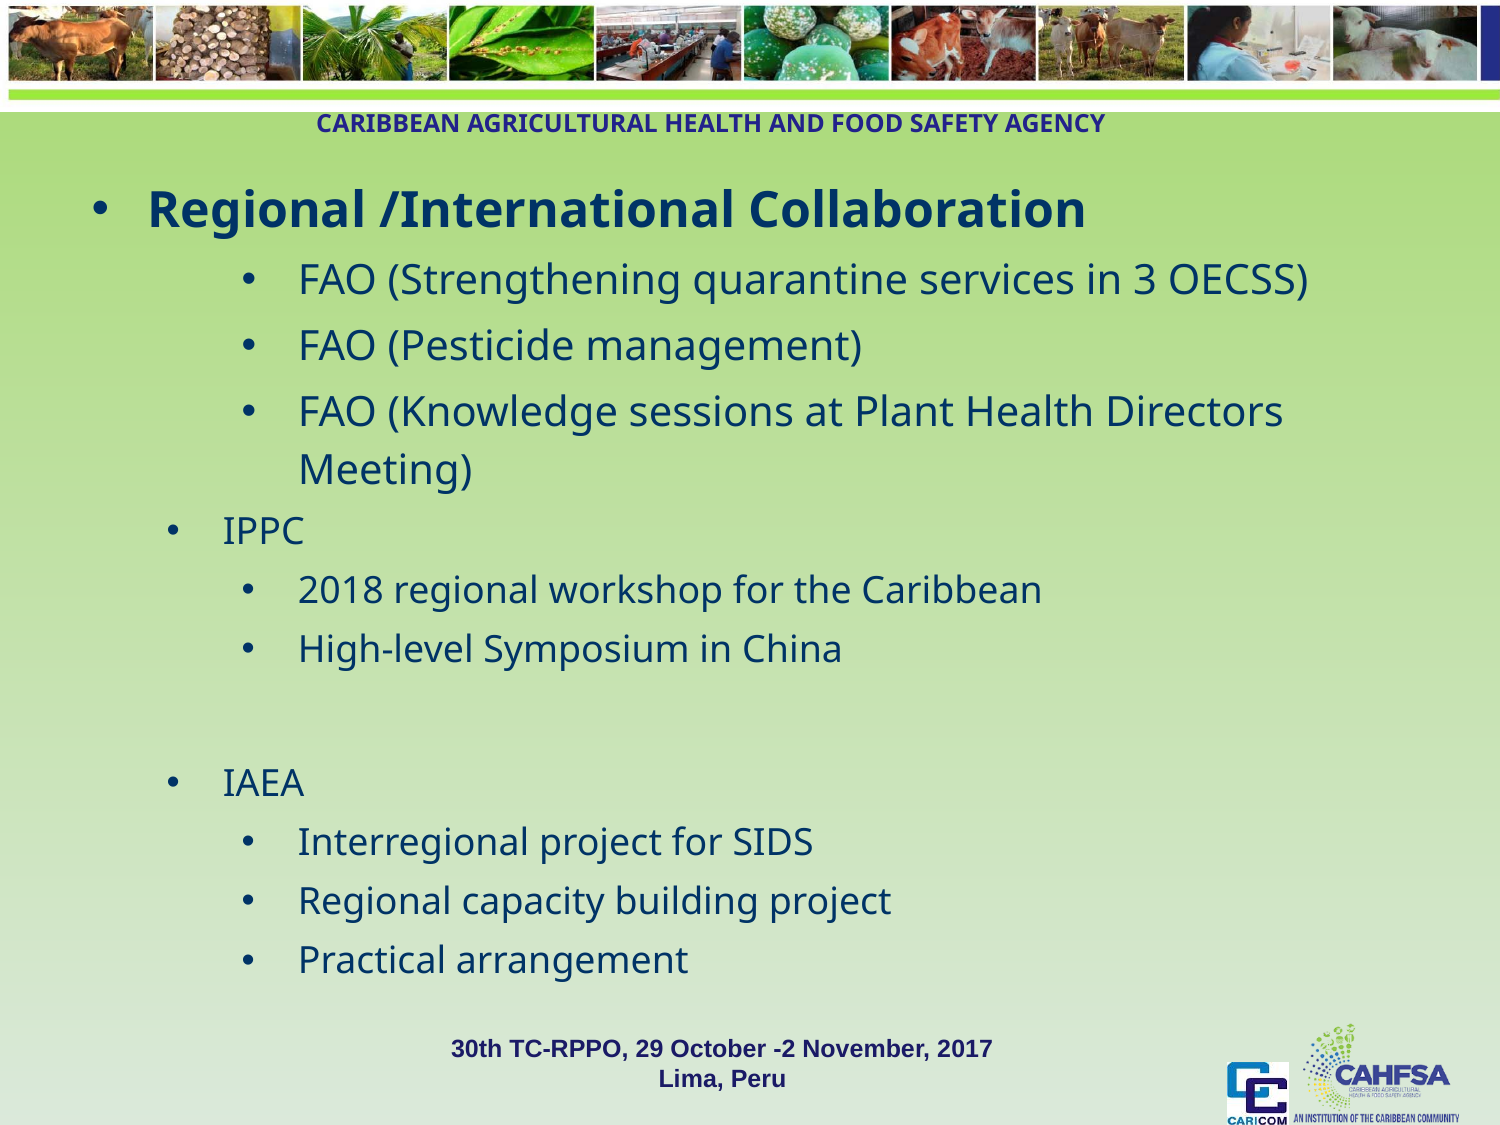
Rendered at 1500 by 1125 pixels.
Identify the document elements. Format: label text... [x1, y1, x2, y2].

picture [1227, 1062, 1289, 1125]
list Regional /International Collaboration FAO (Strengthening quarantine services in 3 OECSS) FAO (Pesticide management) FAO (Knowledge sessions at Plant Health Directors Meeting) IPPC 2018 regional workshop for the Caribbean High-level Symposium in China IAEA Interregional project for SIDS Regional capacity building project Practical arrangement [76, 160, 1402, 1000]
picture [1293, 1021, 1459, 1125]
picture [0, 0, 1500, 112]
